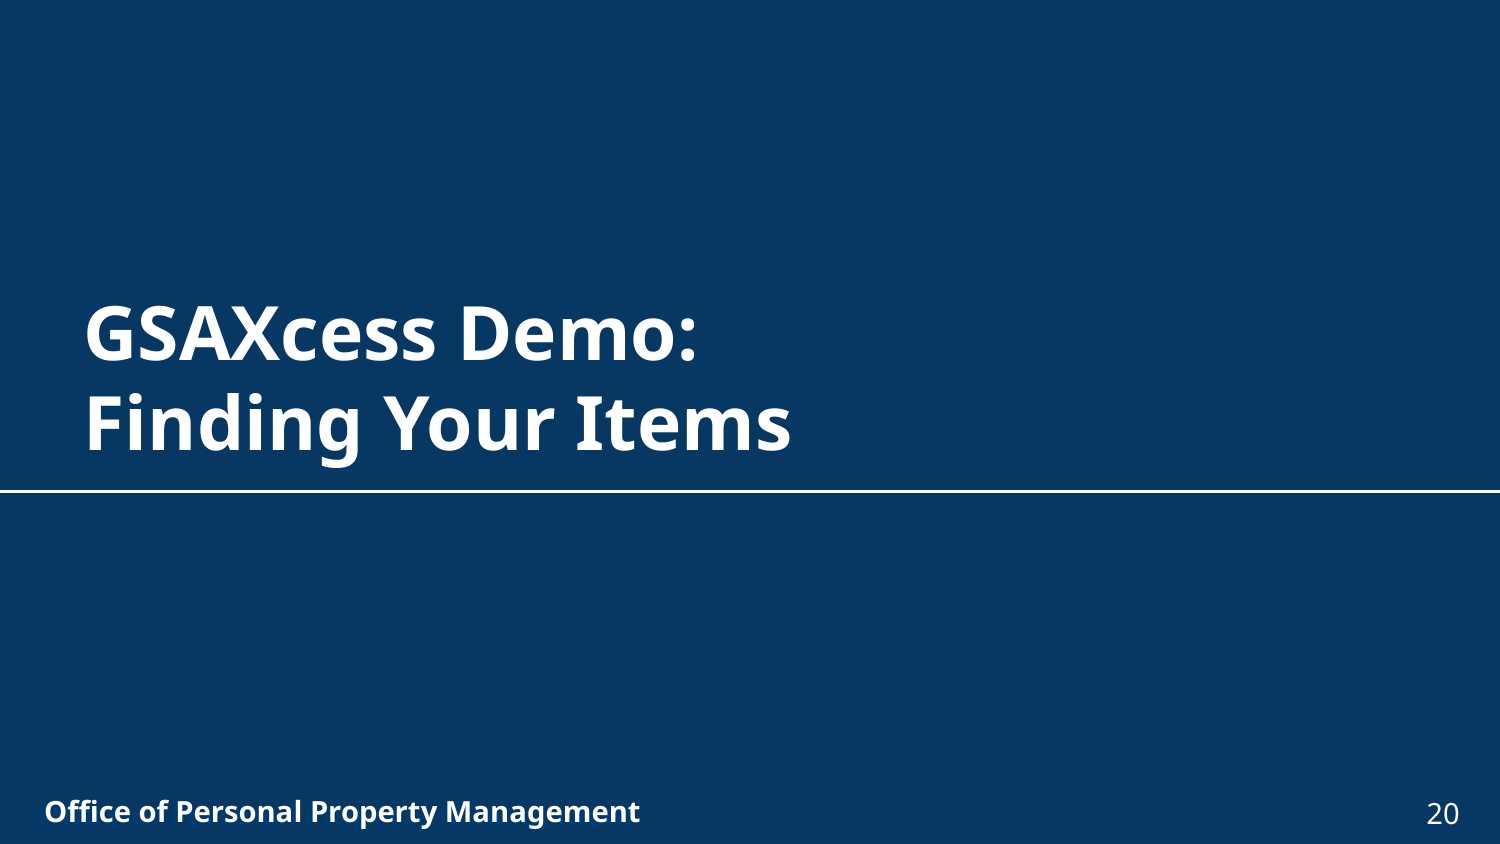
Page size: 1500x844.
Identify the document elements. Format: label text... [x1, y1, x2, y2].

slide_number 20 [1147, 795, 1460, 844]
text_box Office of Personal Property Management [29, 778, 707, 843]
title GSAXcess Demo: Finding Your Items [83, 337, 1417, 466]
